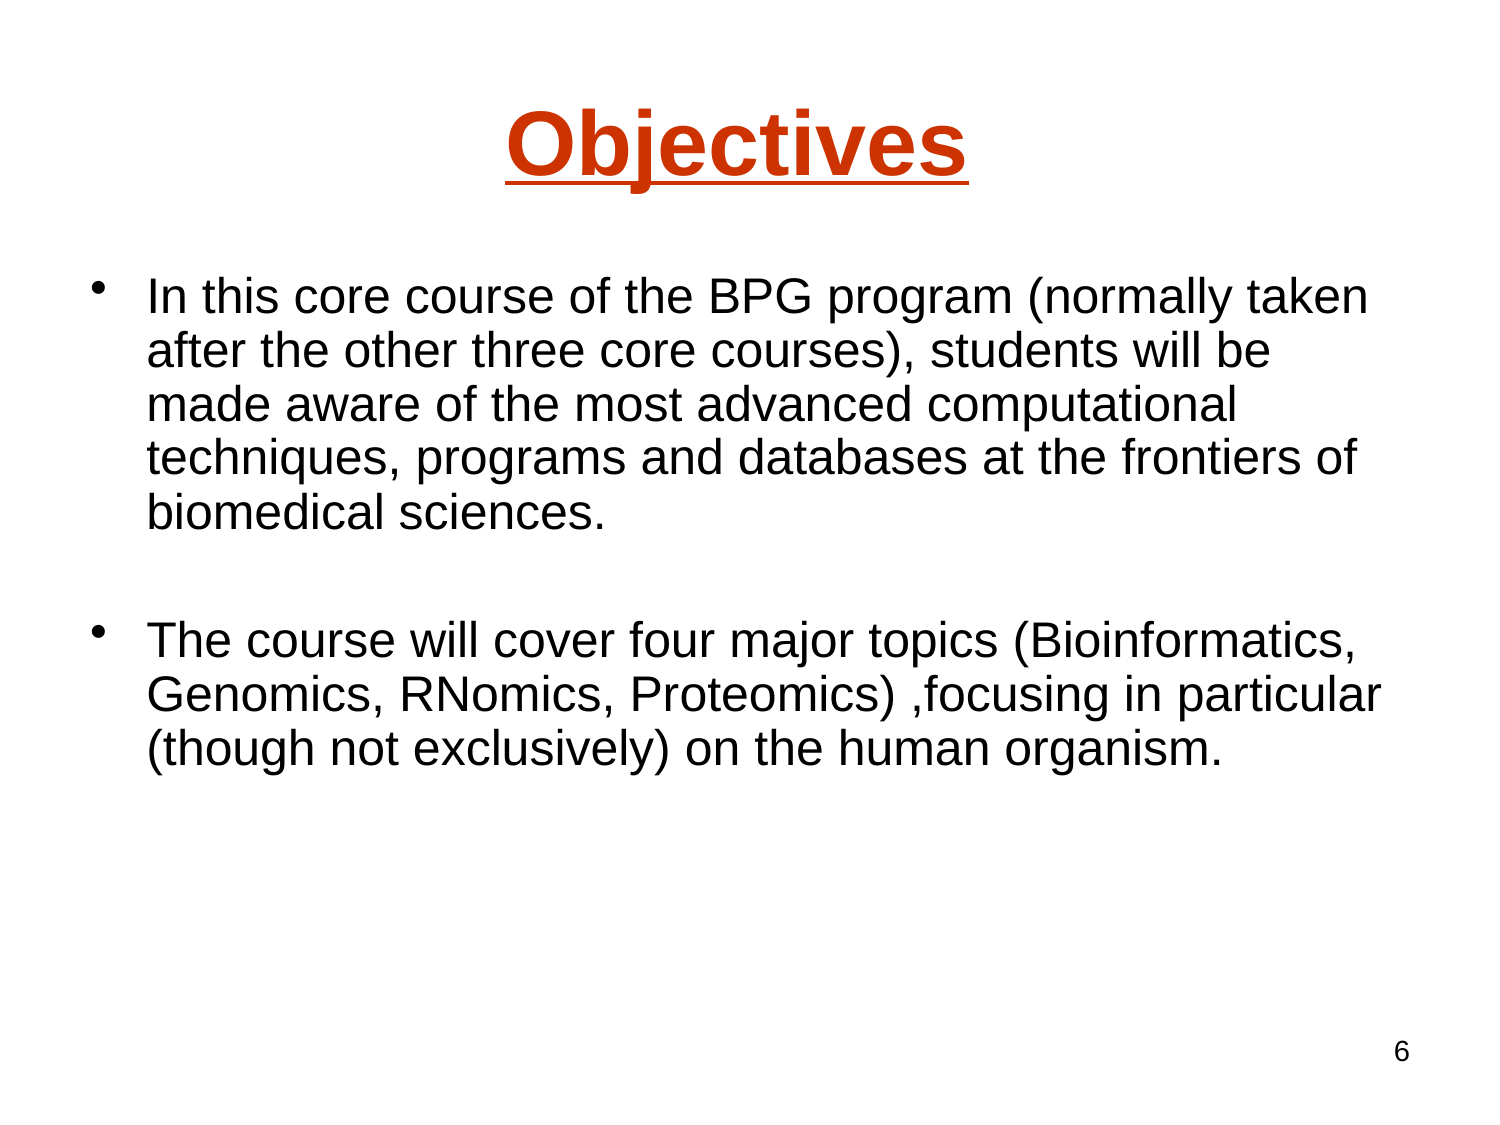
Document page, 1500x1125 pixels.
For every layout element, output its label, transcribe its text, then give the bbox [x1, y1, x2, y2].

title Objectives [74, 44, 1426, 233]
list In this core course of the BPG program (normally taken after the other three core courses), students will be made aware of the most advanced computational techniques, programs and databases at the frontiers of biomedical sciences. The course will cover four major topics (Bioinformatics, Genomics, RNomics, Proteomics) ,focusing in particular (though not exclusively) on the human organism. [74, 262, 1426, 1006]
slide_number 6 [1074, 1024, 1426, 1103]
